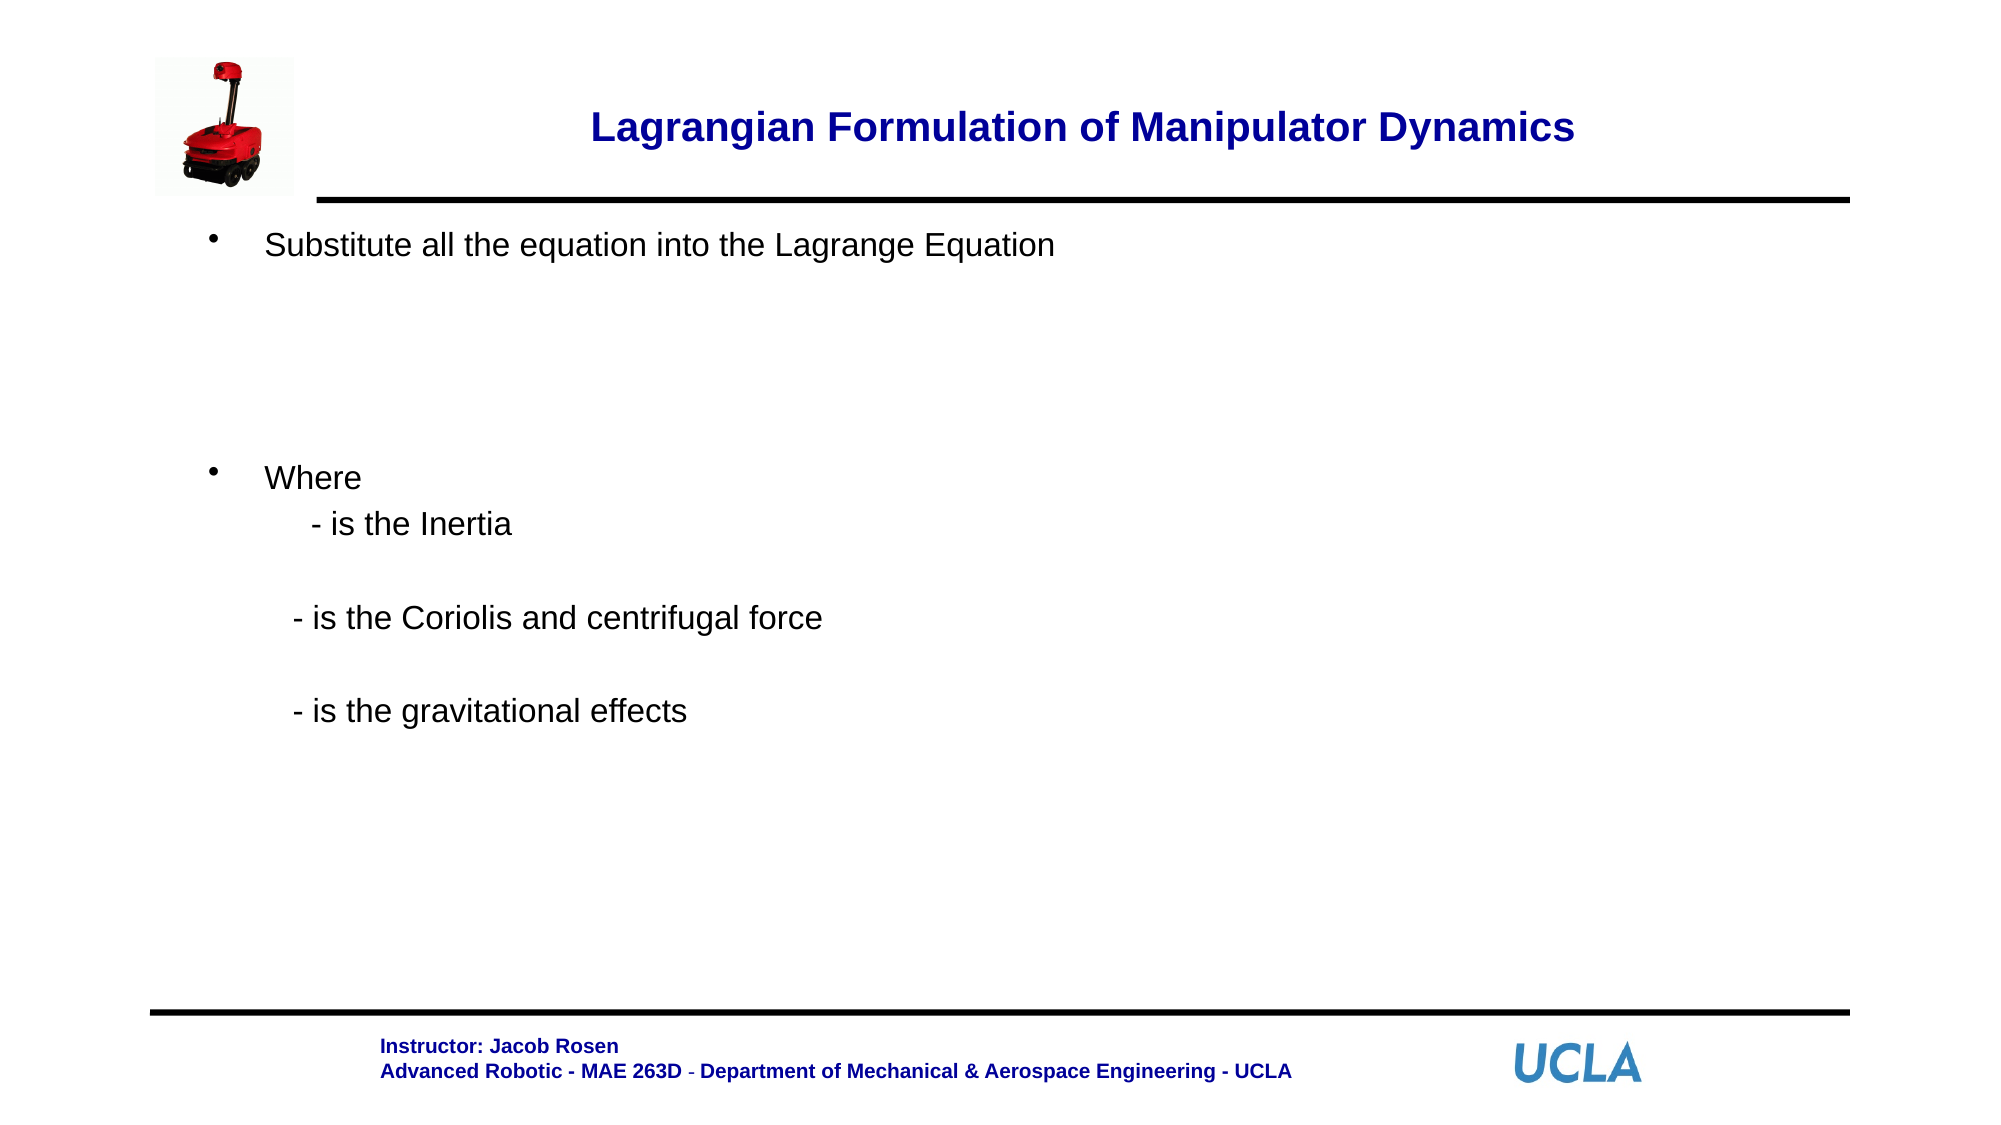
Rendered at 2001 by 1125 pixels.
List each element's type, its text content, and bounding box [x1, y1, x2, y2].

text_box Instructor: Jacob Rosen Advanced Robotic - MAE 263D - Department of Mechanical & Aerospace Engineering - UCLA [365, 1024, 1478, 1088]
title Lagrangian Formulation of Manipulator Dynamics [316, 62, 1850, 188]
picture [155, 57, 294, 196]
picture [1491, 1021, 1663, 1103]
